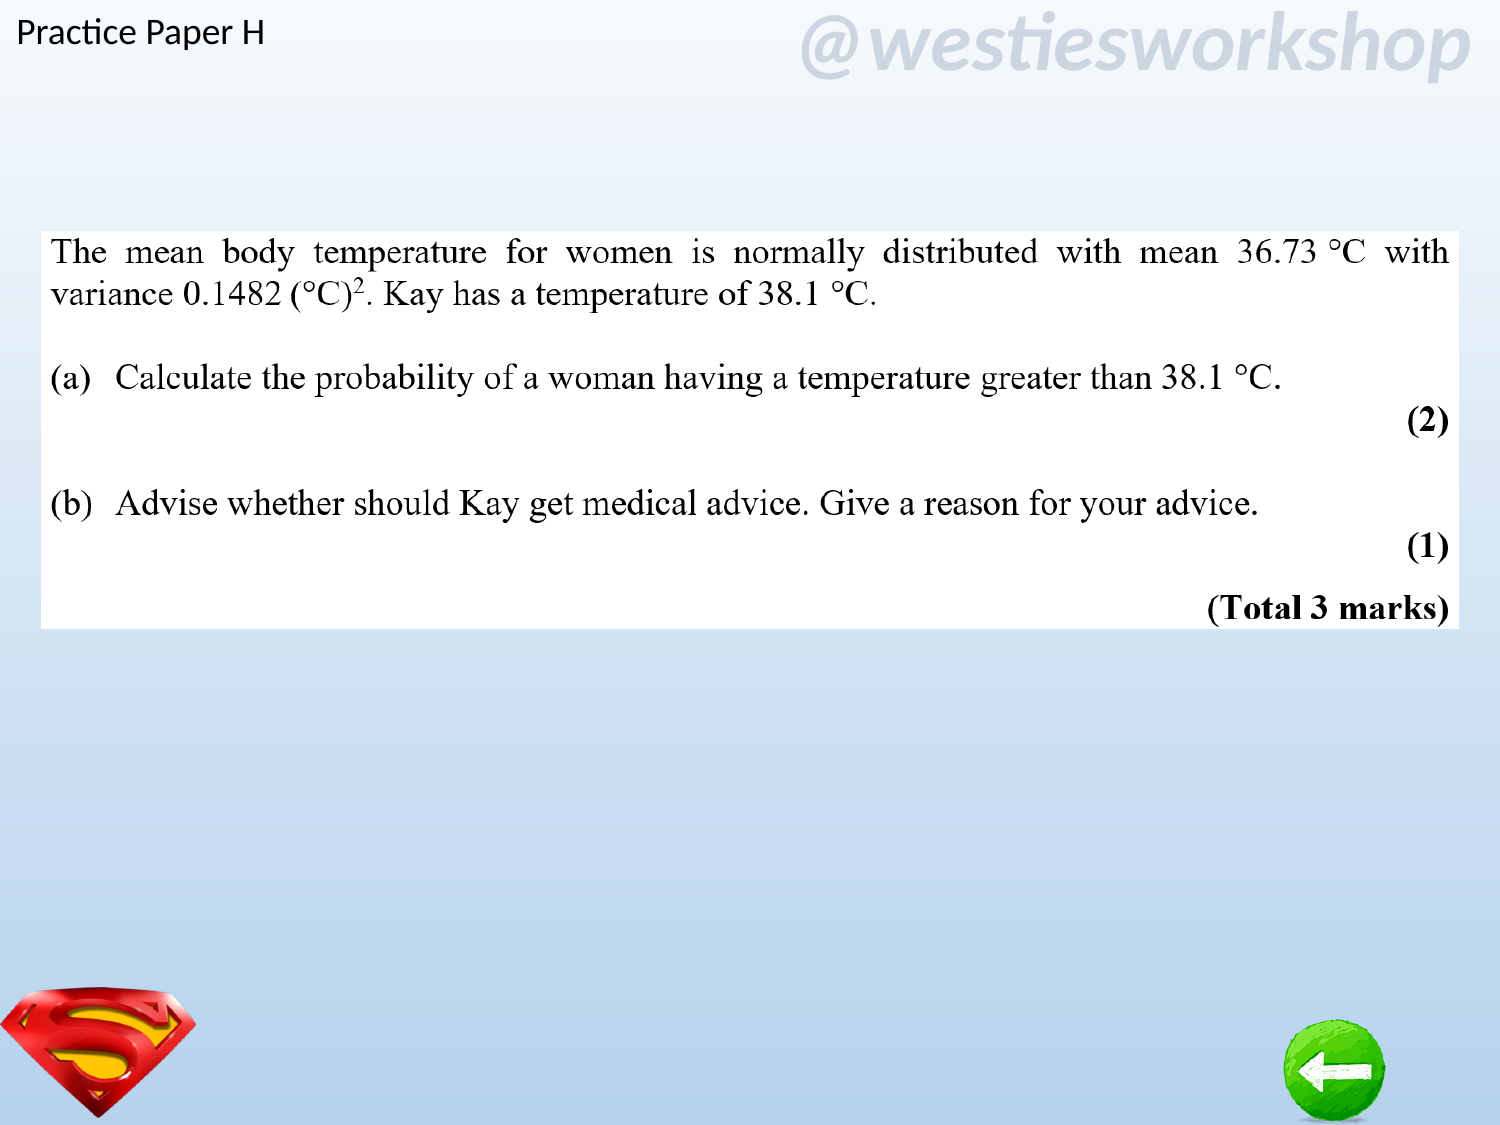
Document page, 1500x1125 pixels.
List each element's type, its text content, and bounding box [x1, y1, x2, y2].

picture [0, 987, 196, 1118]
picture [41, 231, 1459, 629]
picture [1281, 1019, 1387, 1125]
text_box Practice Paper H [1, 0, 281, 60]
